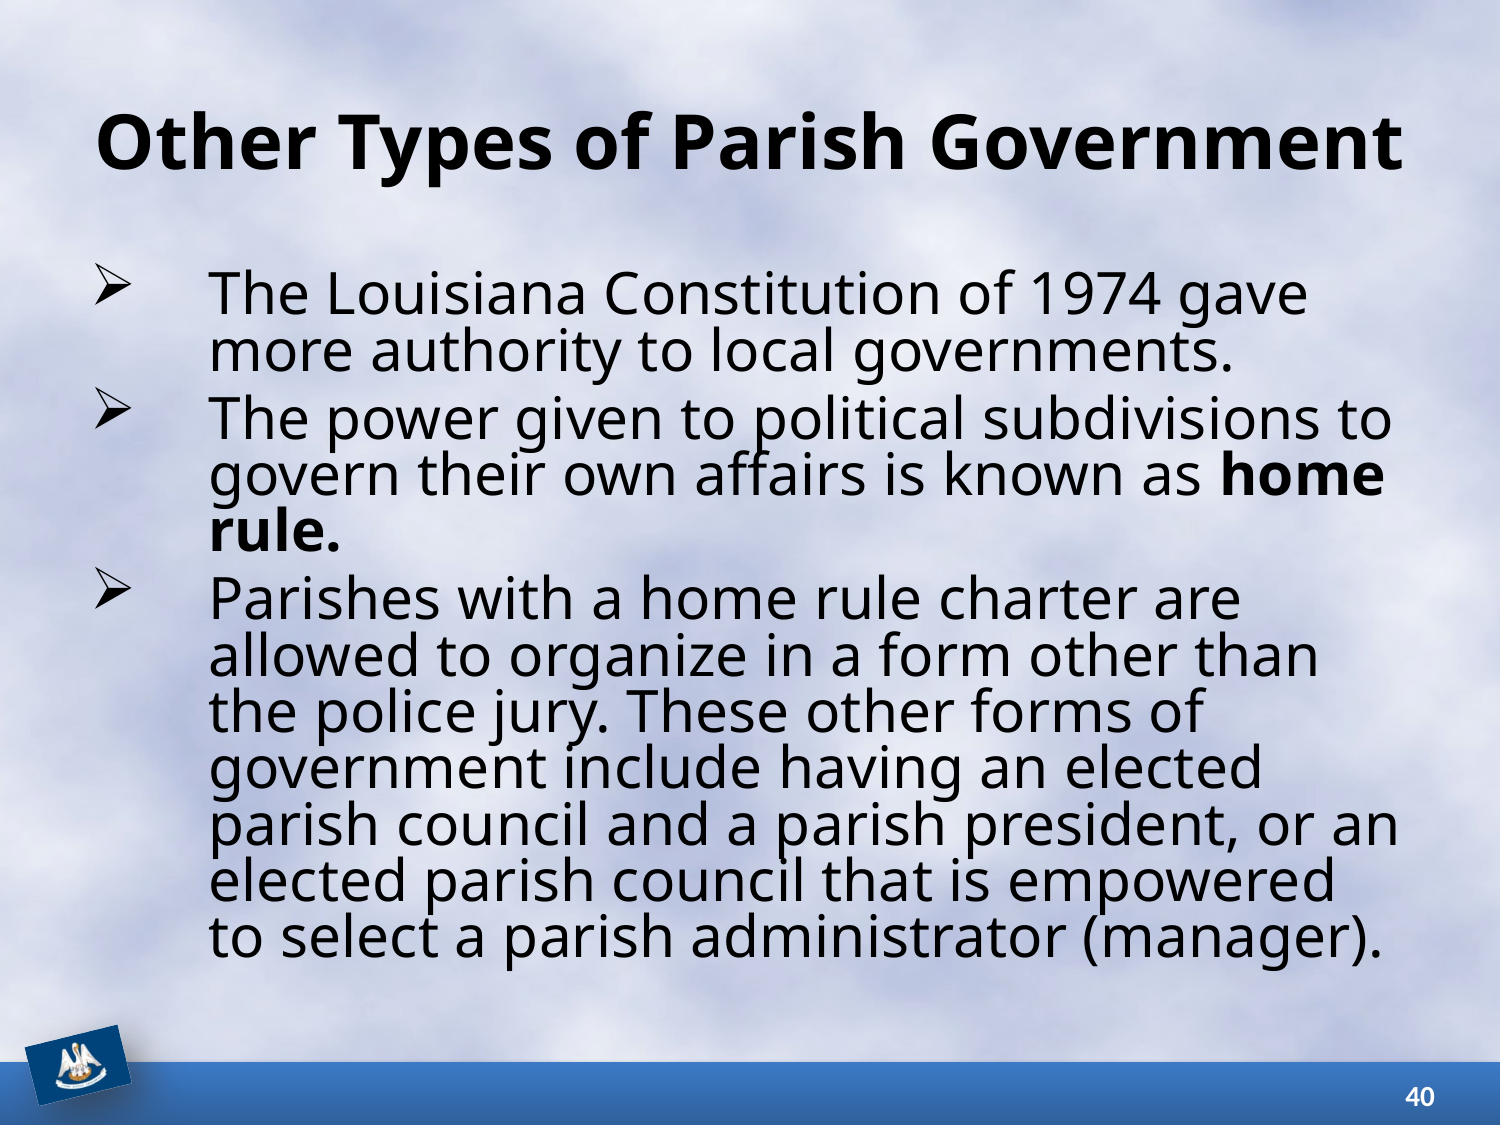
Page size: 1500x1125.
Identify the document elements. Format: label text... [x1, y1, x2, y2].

title Other Types of Parish Government [75, 45, 1425, 233]
picture [0, 0, 1500, 1105]
slide_number 40 [1100, 1065, 1450, 1125]
list The Louisiana Constitution of 1974 gave more authority to local governments. The power given to political subdivisions to govern their own affairs is known as home rule. Parishes with a home rule charter are allowed to organize in a form other than the police jury. These other forms of government include having an elected parish council and a parish president, or an elected parish council that is empowered to select a parish administrator (manager). [75, 262, 1425, 1005]
